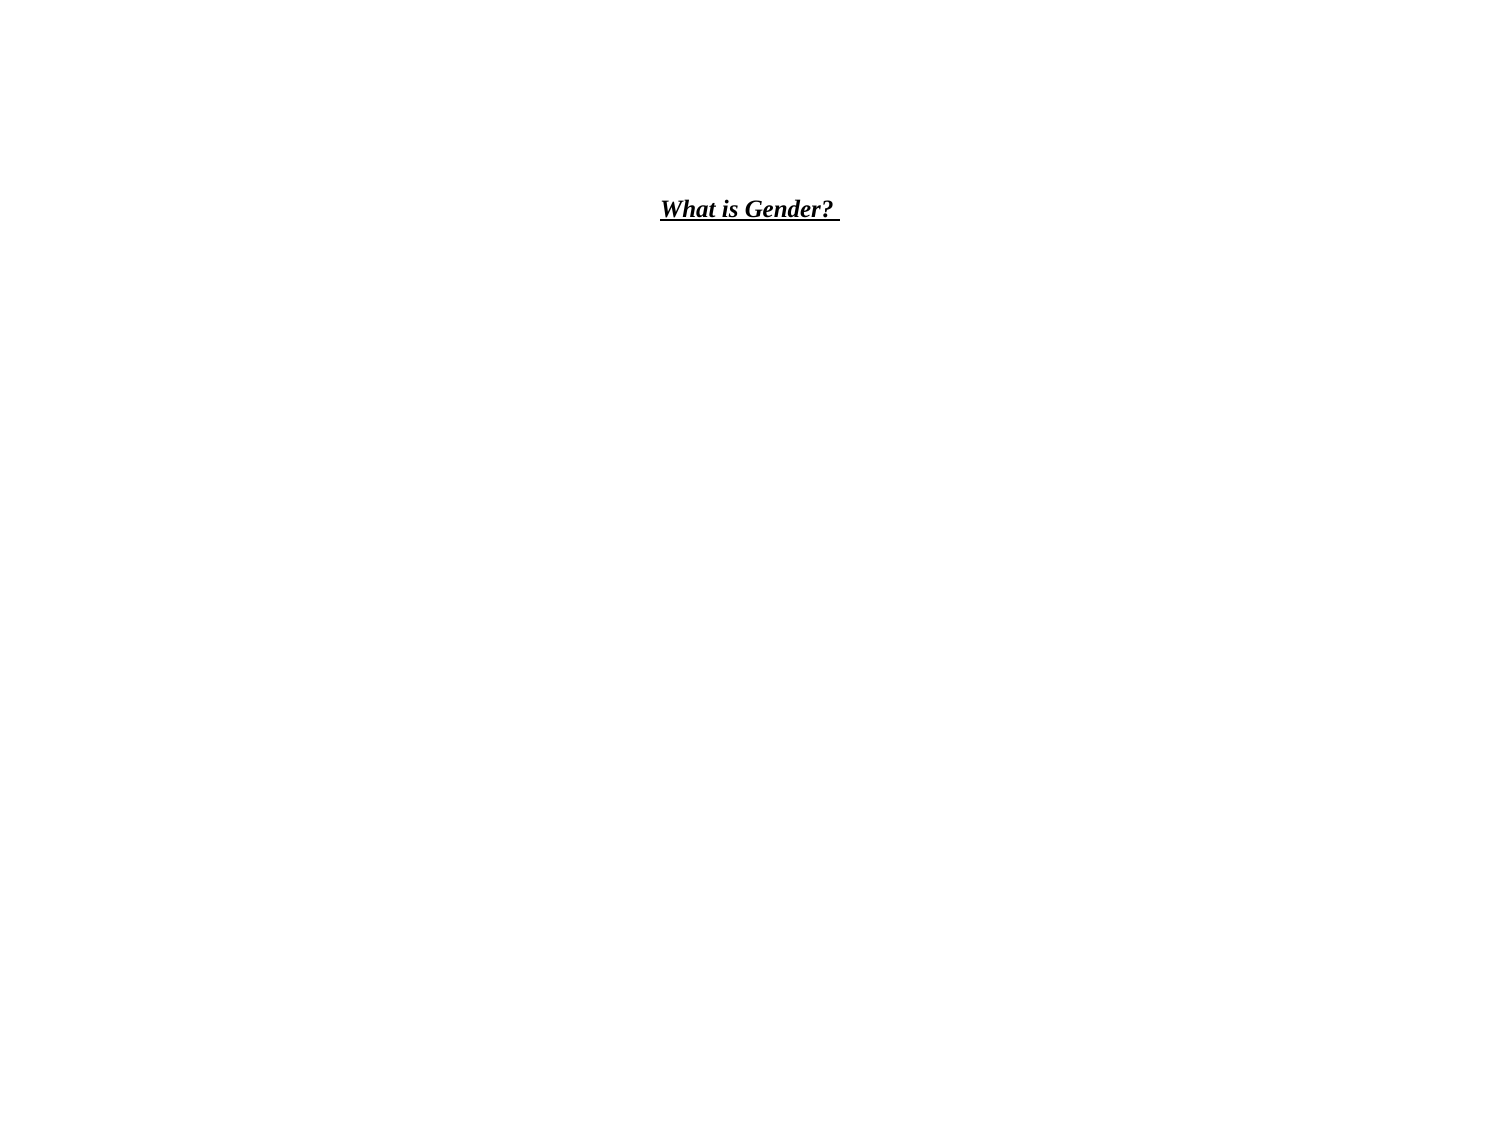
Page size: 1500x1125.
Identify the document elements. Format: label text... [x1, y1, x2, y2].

title What is Gender? [75, 45, 1425, 233]
